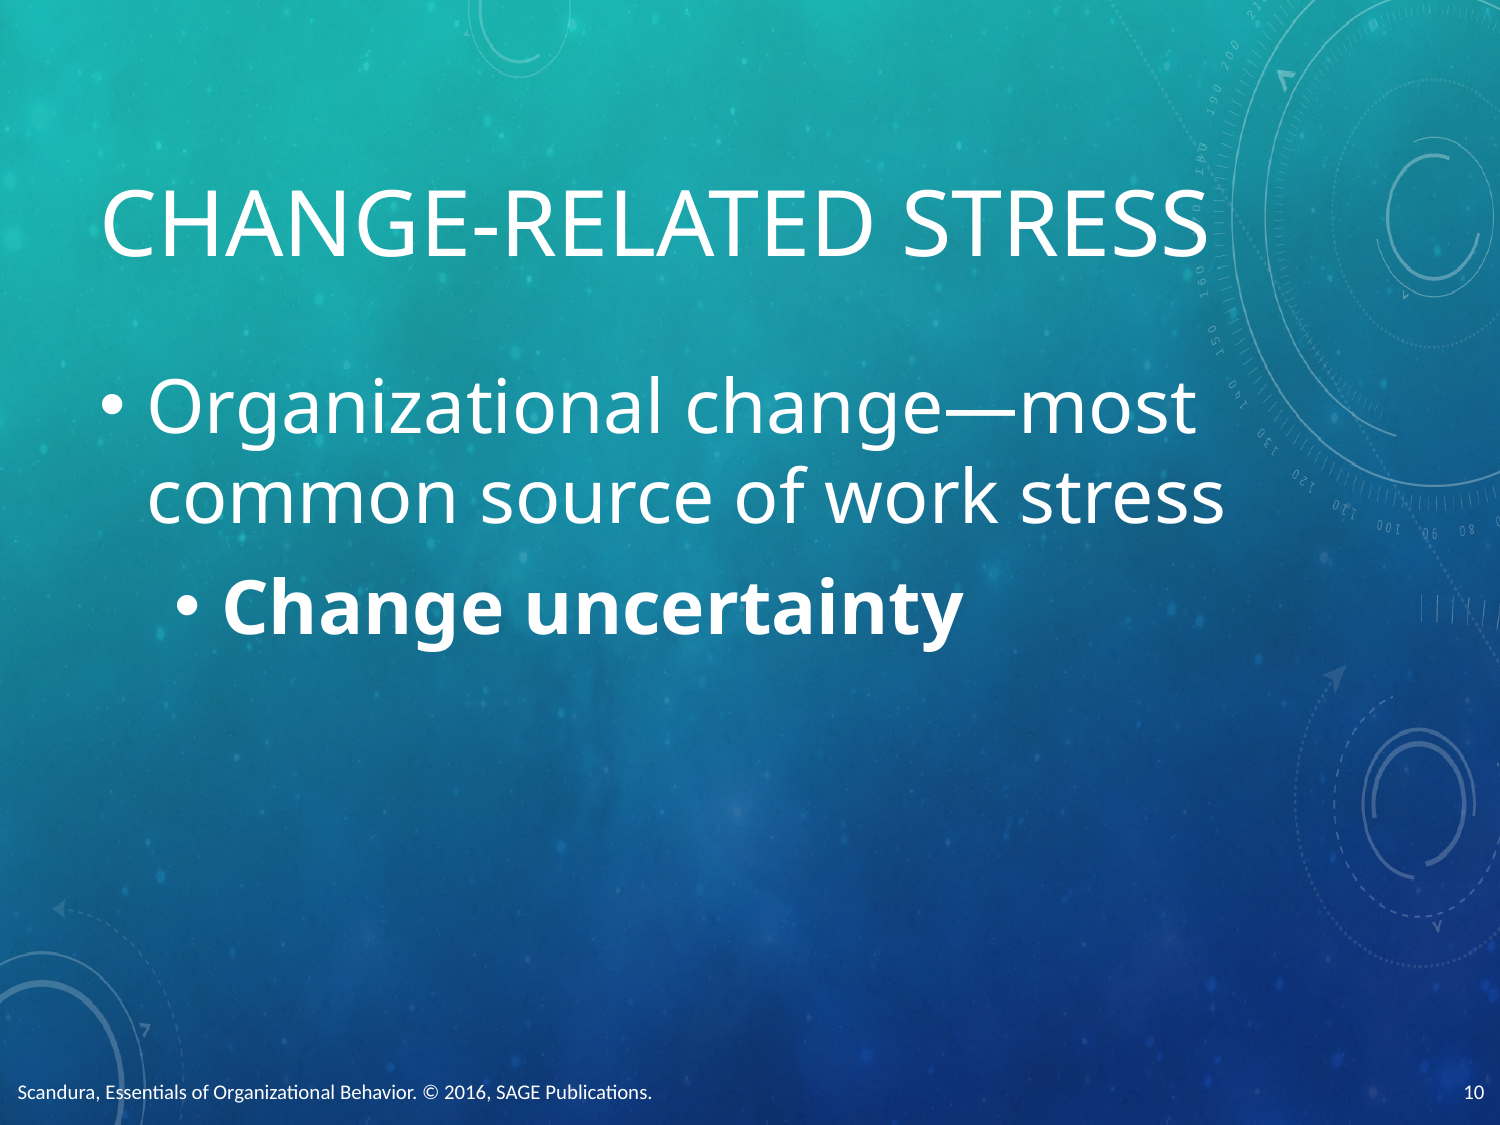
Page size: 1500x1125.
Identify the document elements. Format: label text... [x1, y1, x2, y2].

footer Scandura, Essentials of Organizational Behavior. © 2016, SAGE Publications. [2, 1060, 966, 1123]
slide_number 10 [1431, 1060, 1500, 1123]
title Change-Related Stress [84, 99, 1331, 339]
list Organizational change—most common source of work stress Change uncertainty [84, 351, 1331, 950]
picture [0, 0, 1500, 1125]
